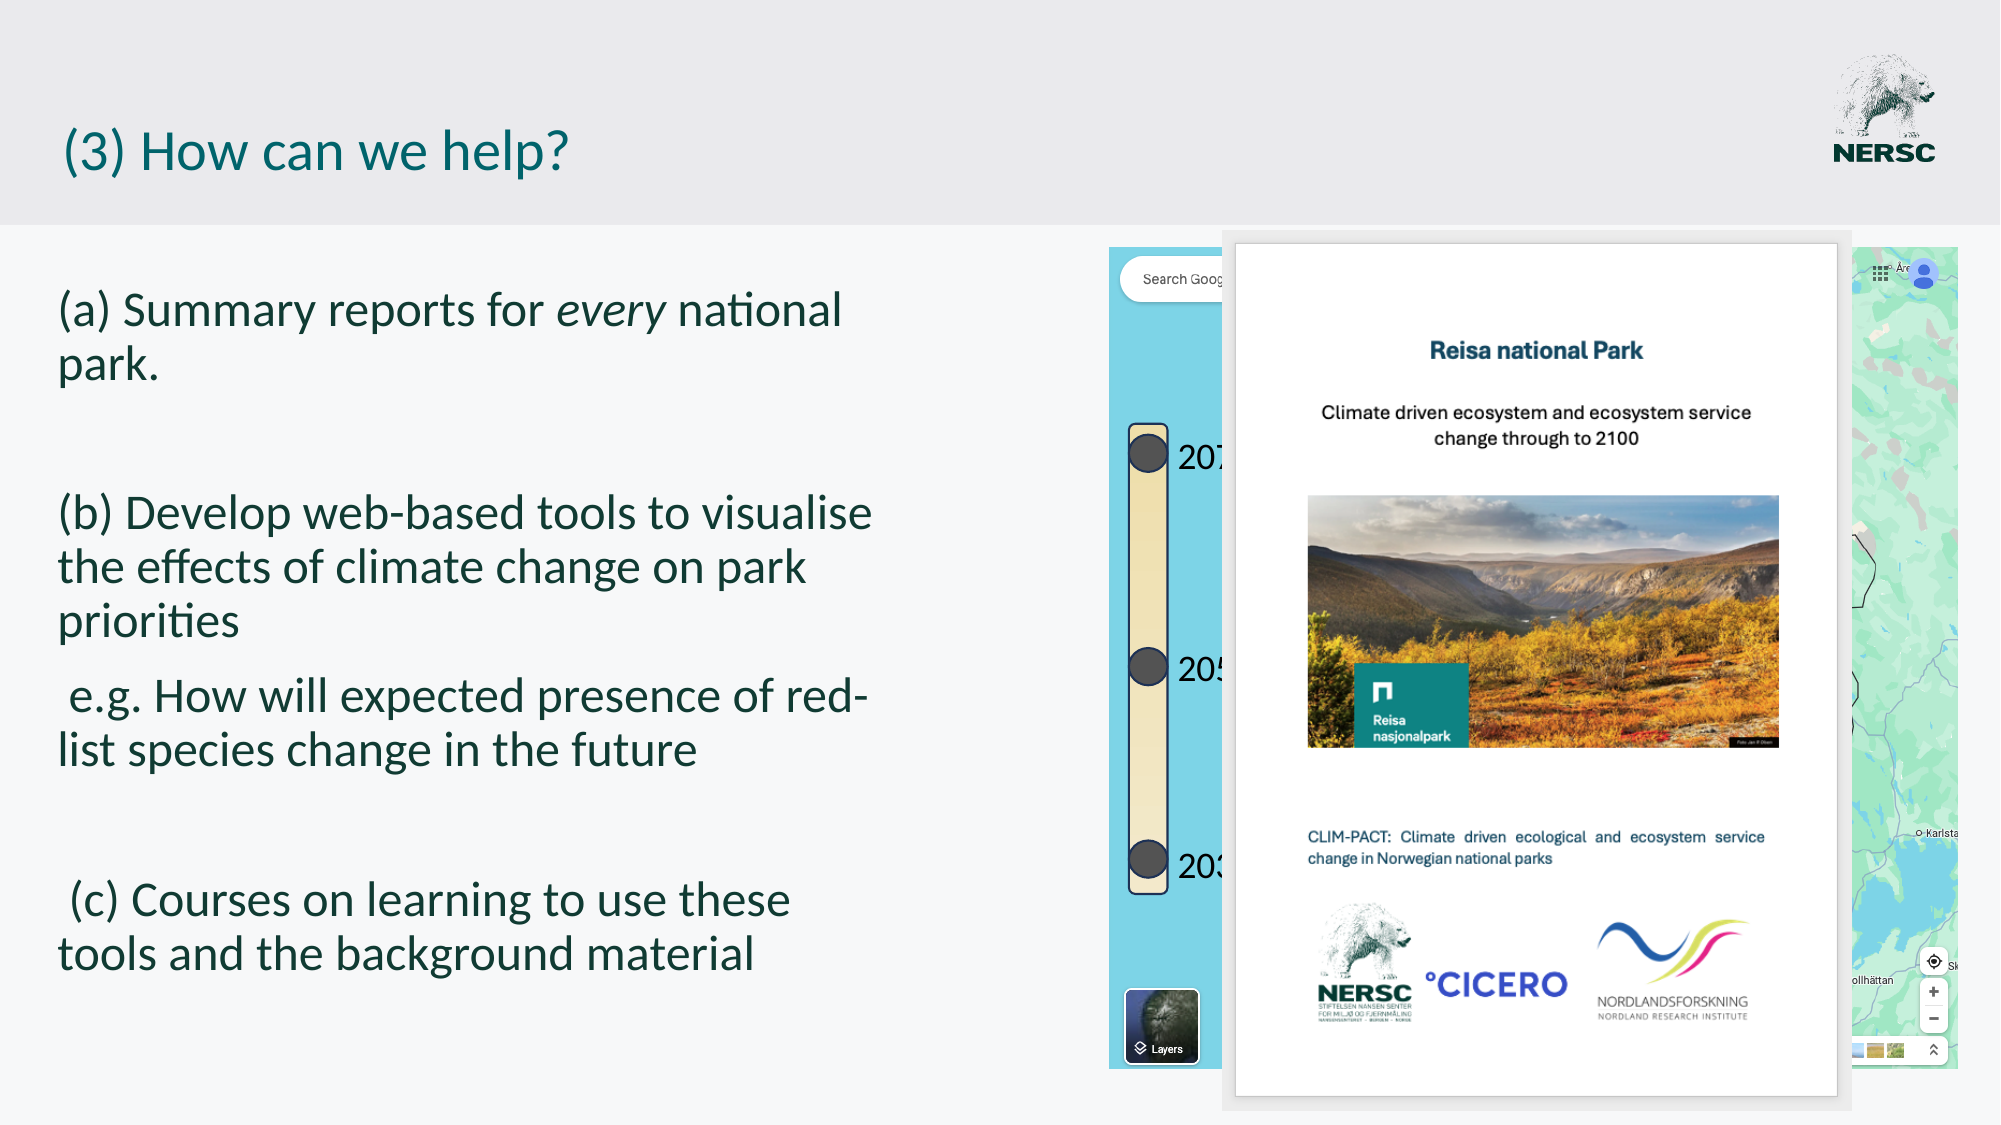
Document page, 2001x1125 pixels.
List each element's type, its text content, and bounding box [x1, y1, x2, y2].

picture [1834, 54, 1935, 162]
picture [1108, 230, 1958, 1111]
title (3) How can we help? [47, 112, 1933, 216]
list (a) Summary reports for every national park. (b) Develop web-based tools to visualise the effects of climate change on park priorities e.g. How will expected presence of red-list species change in the future (c) Courses on learning to use these tools and the background material [42, 275, 891, 1091]
